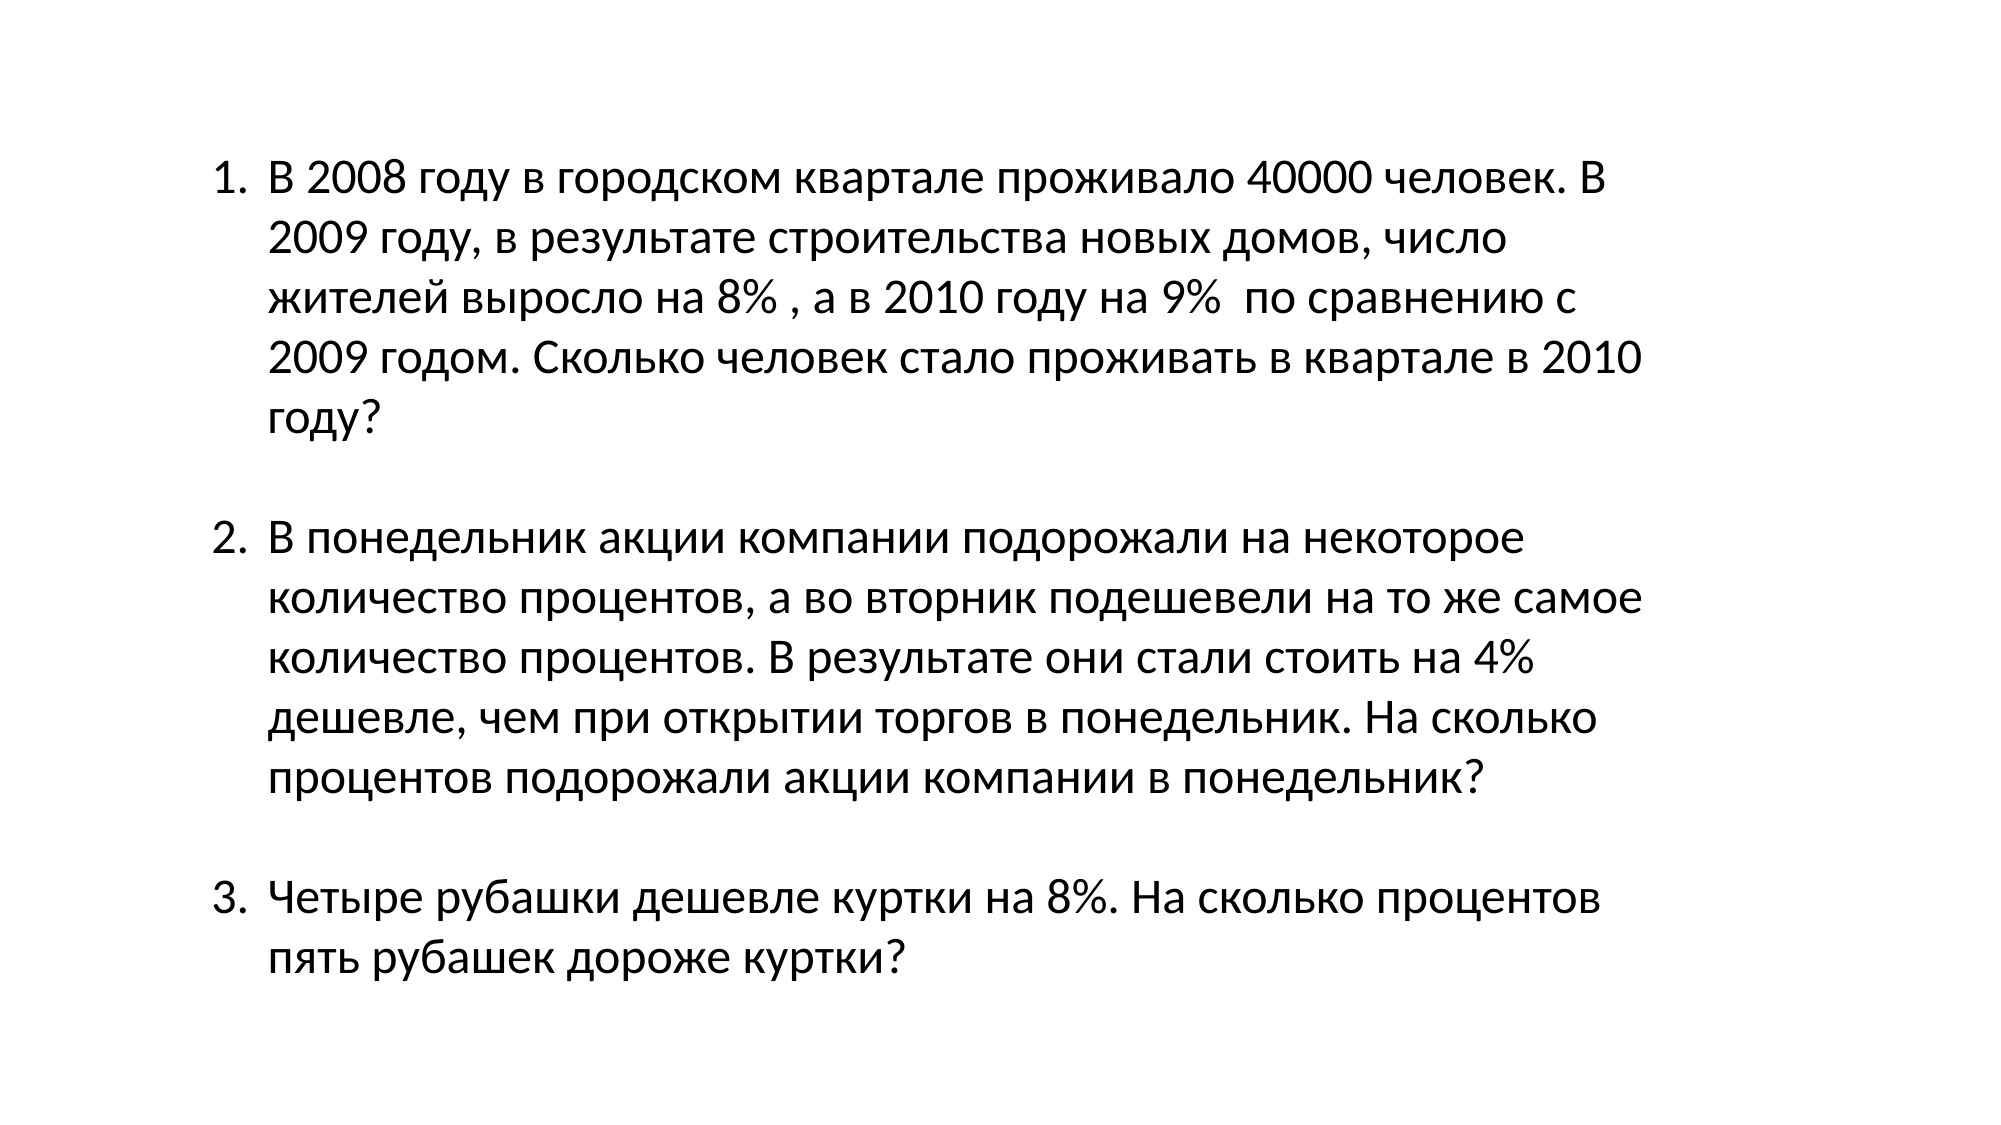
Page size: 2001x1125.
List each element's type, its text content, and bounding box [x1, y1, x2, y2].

text_box В 2008 году в городском квартале проживало 40000 человек. В 2009 году, в результате строительства новых домов, число жителей выросло на 8% , а в 2010 году на 9% по сравнению с 2009 годом. Сколько человек стало проживать в квартале в 2010 году? В понедельник акции компании подорожали на некоторое количество процентов, а во вторник подешевели на то же самое количество процентов. В результате они стали стоить на 4% дешевле, чем при открытии торгов в понедельник. На сколько процентов подорожали акции компании в понедельник? Четыре рубашки дешевле куртки на 8%. На сколько процентов пять рубашек дороже куртки? [196, 136, 1700, 1082]
